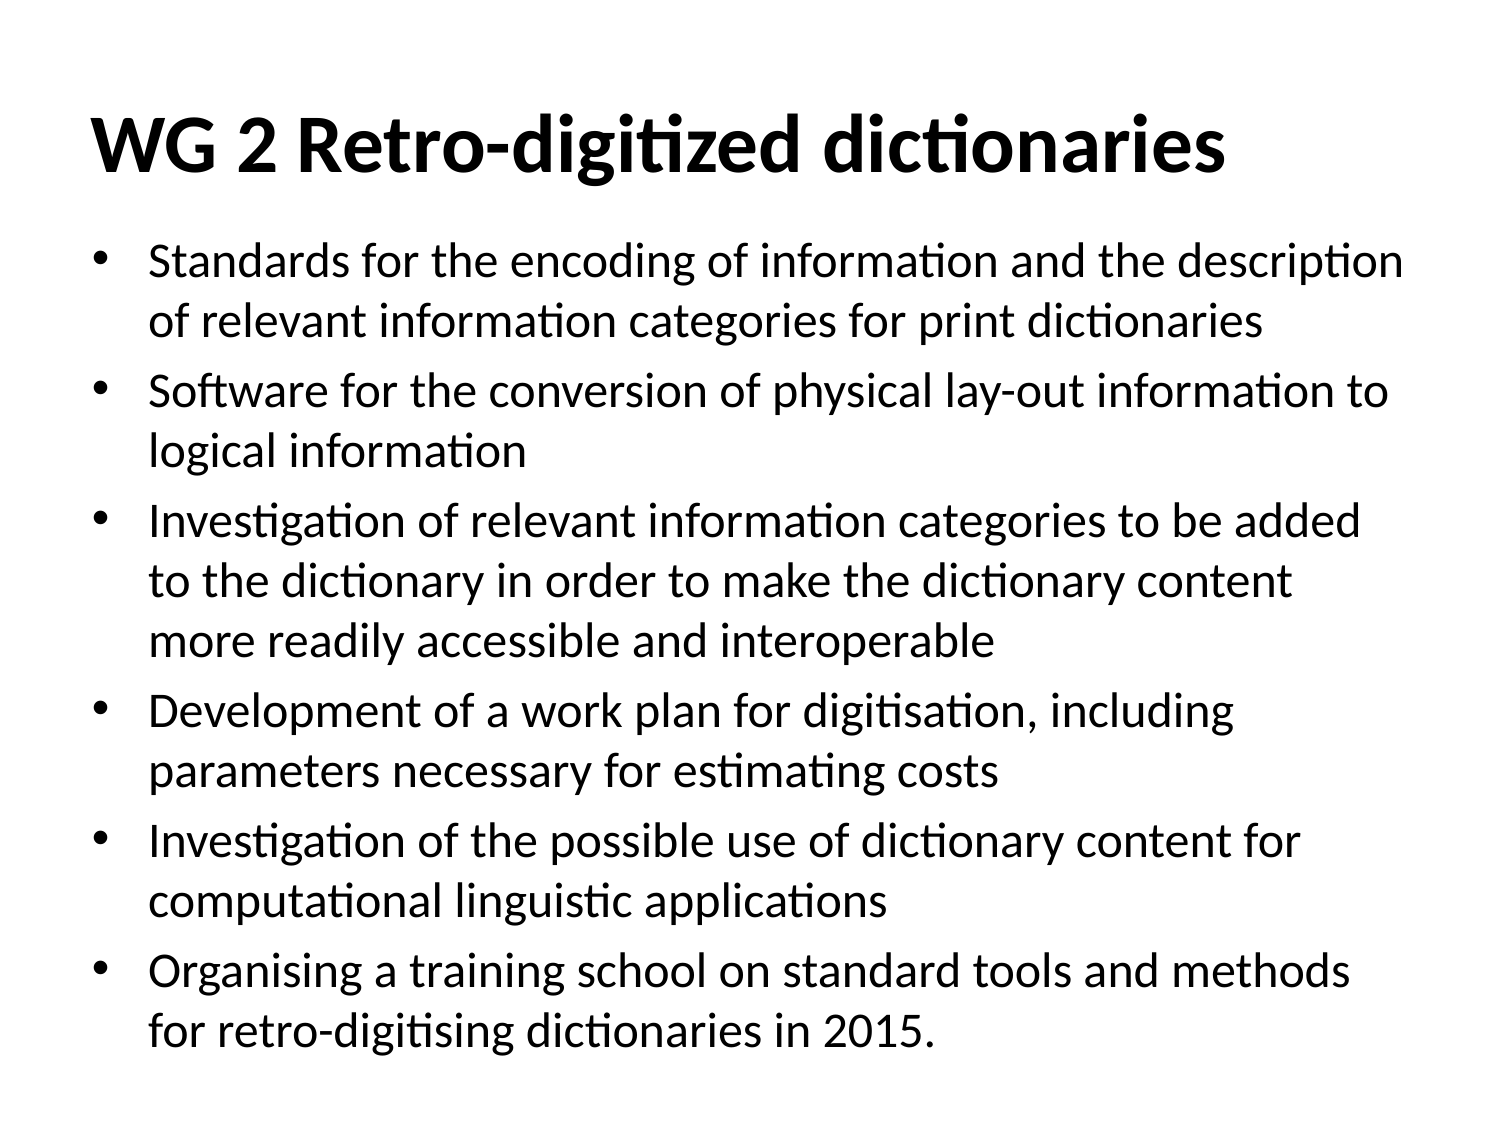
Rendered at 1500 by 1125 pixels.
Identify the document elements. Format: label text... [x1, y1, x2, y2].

list Standards for the encoding of information and the description of relevant information categories for print dictionaries Software for the conversion of physical lay-out information to logical information Investigation of relevant information categories to be added to the dictionary in order to make the dictionary content more readily accessible and interoperable Development of a work plan for digitisation, including parameters necessary for estimating costs Investigation of the possible use of dictionary content for computational linguistic applications Organising a training school on standard tools and methods for retro-digitising dictionaries in 2015. [76, 220, 1427, 963]
title WG 2 Retro-digitized dictionaries [75, 45, 1425, 233]
